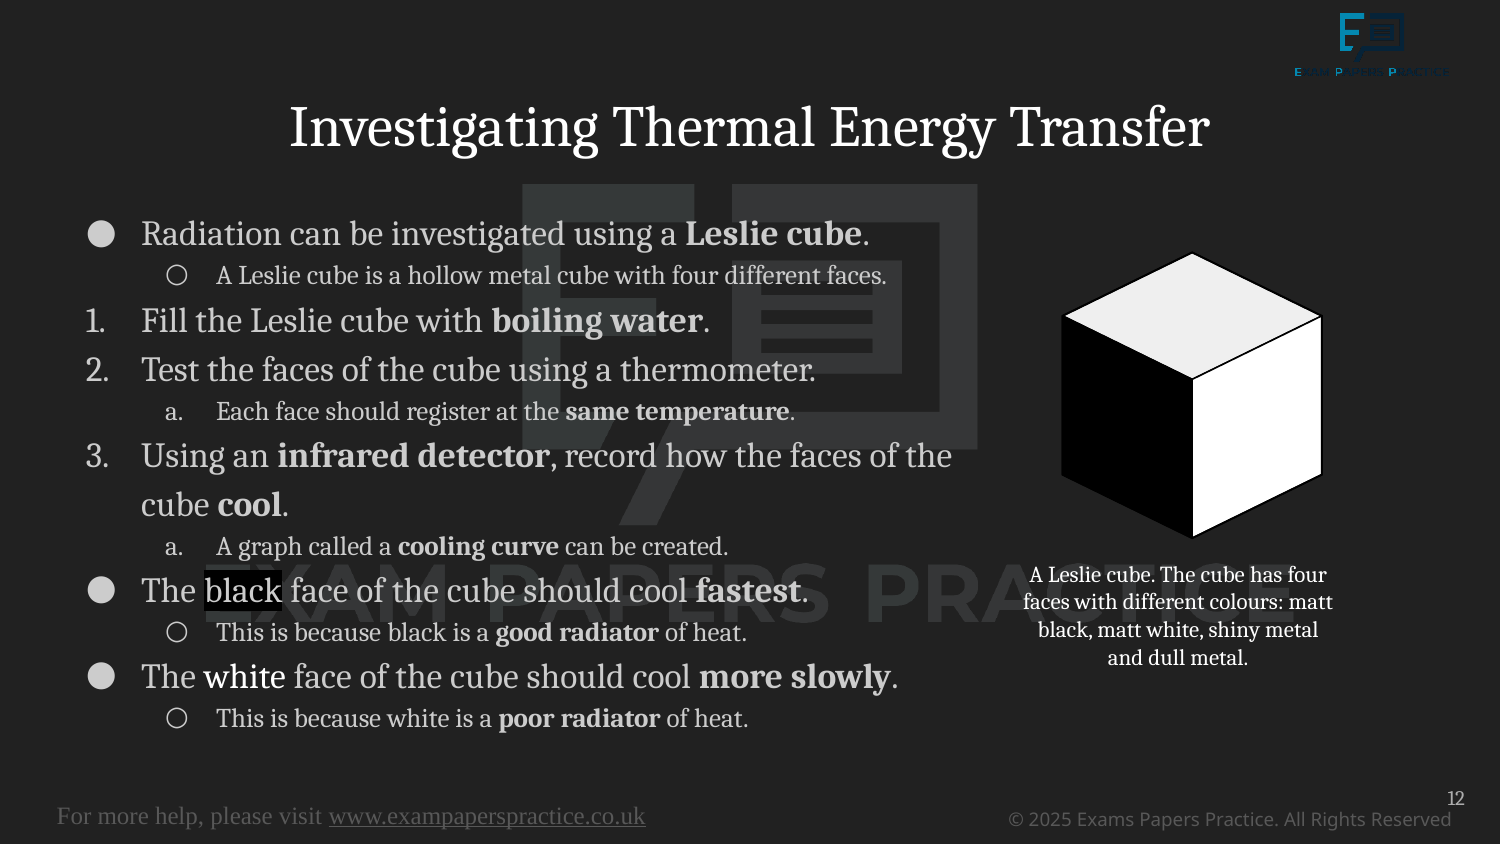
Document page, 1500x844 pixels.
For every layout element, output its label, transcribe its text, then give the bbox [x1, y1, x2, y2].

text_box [1004, 252, 1353, 687]
title Investigating Thermal Energy Transfer [51, 72, 1449, 167]
slide_number 12 [1389, 764, 1480, 830]
list Radiation can be investigated using a Leslie cube. A Leslie cube is a hollow metal cube with four different faces. Fill the Leslie cube with boiling water. Test the faces of the cube using a thermometer. Each face should register at the same temperature. Using an infrared detector, record how the faces of the cube cool. A graph called a cooling curve can be created. The black face of the cube should cool fastest. This is because black is a good radiator of heat. The white face of the cube should cool more slowly. This is because white is a poor radiator of heat. [51, 189, 995, 750]
picture [1295, 13, 1449, 72]
